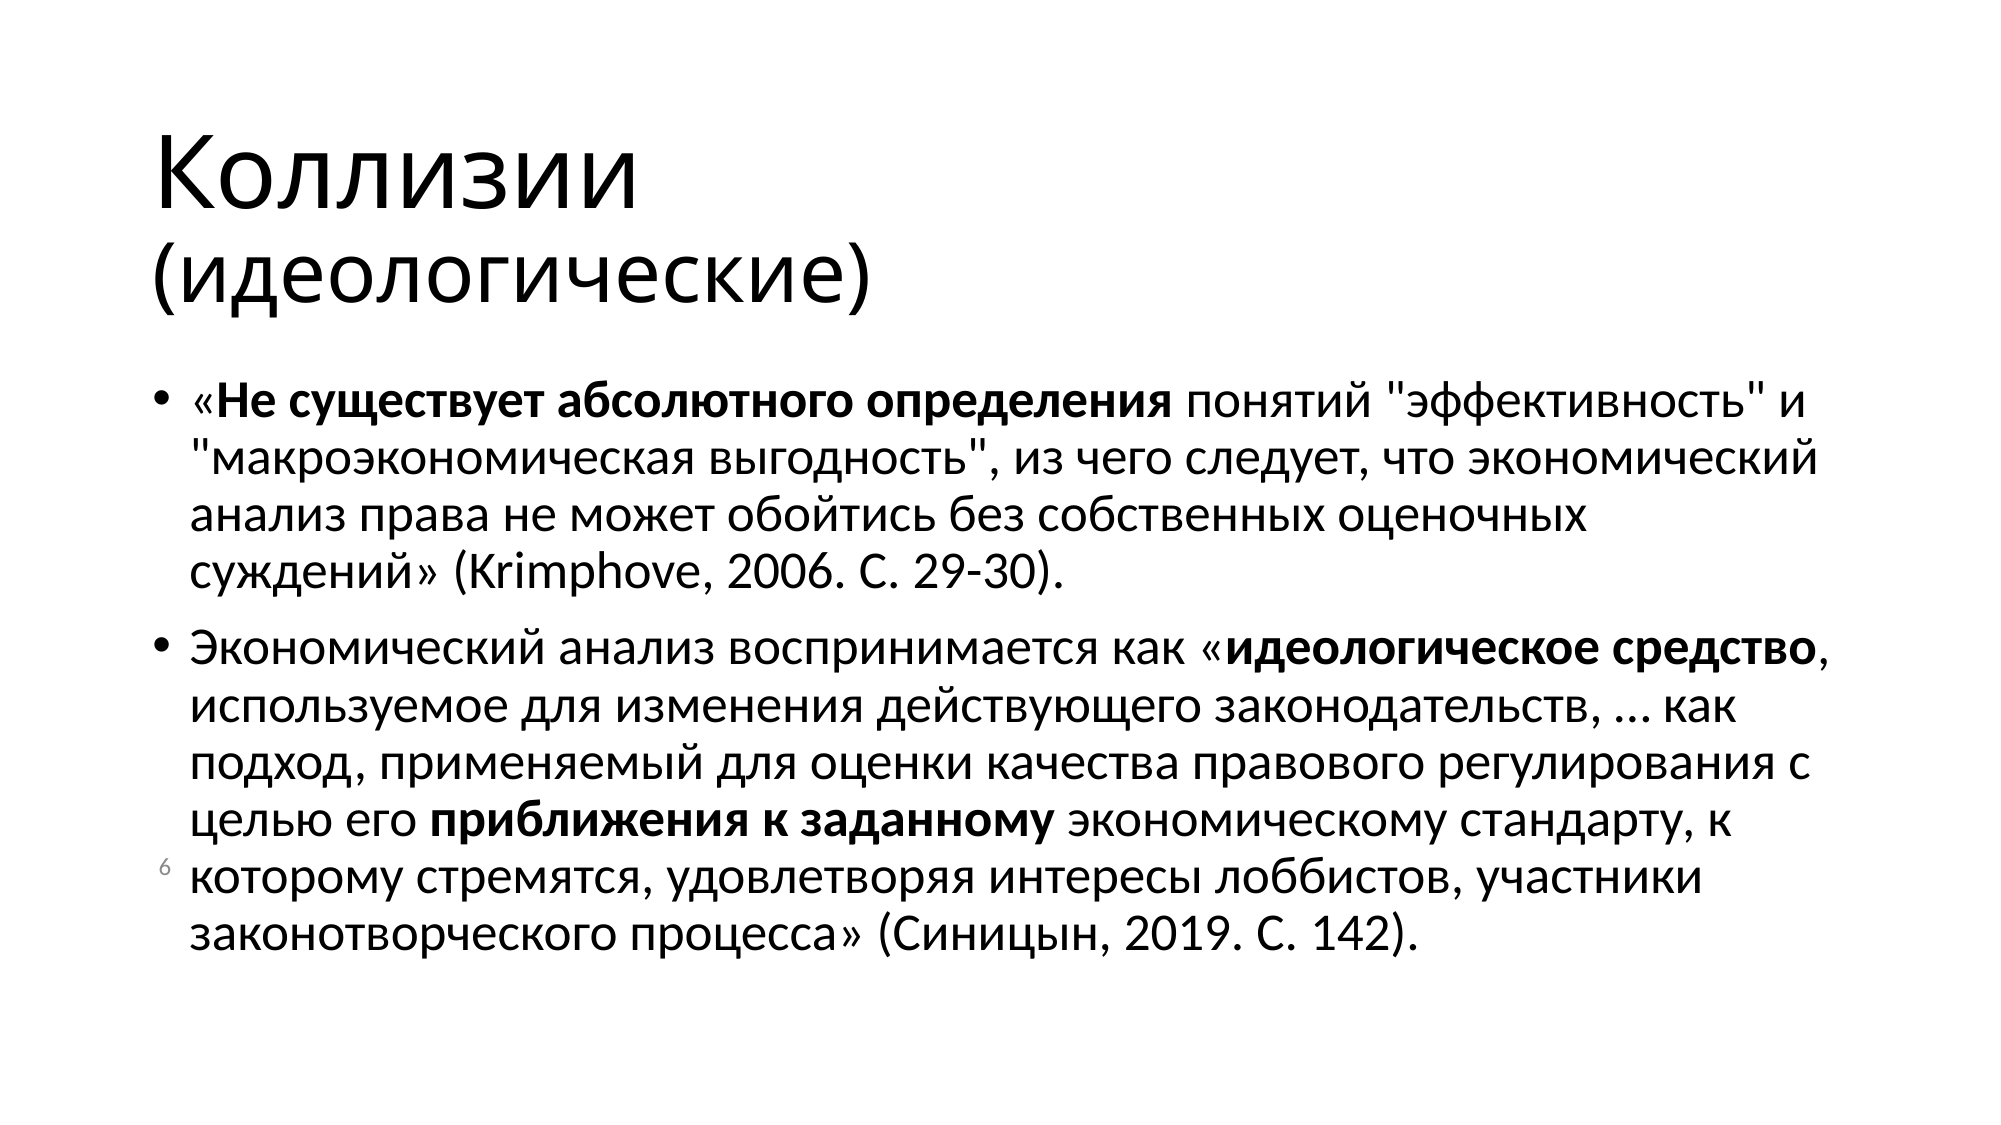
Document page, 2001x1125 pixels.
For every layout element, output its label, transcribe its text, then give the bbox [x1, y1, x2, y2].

list «Не существует абсолютного определения понятий "эффективность" и "макроэкономическая выгодность", из чего следует, что экономический анализ права не может обойтись без собственных оценочных суждений» (Krimphove, 2006. С. 29-30). Экономический анализ воспринимается как «идеологическое средство, используемое для изменения действующего законодательств, … как подход, применяемый для оценки качества правового регулирования с целью его приближения к заданному экономическому стандарту, к которому стремятся, удовлетворяя интересы лоббистов, участники законотворческого процесса» (Синицын, 2019. С. 142). [137, 364, 1863, 1014]
slide_number 6 [53, 824, 187, 908]
title Коллизии (идеологические) [137, 111, 1863, 330]
